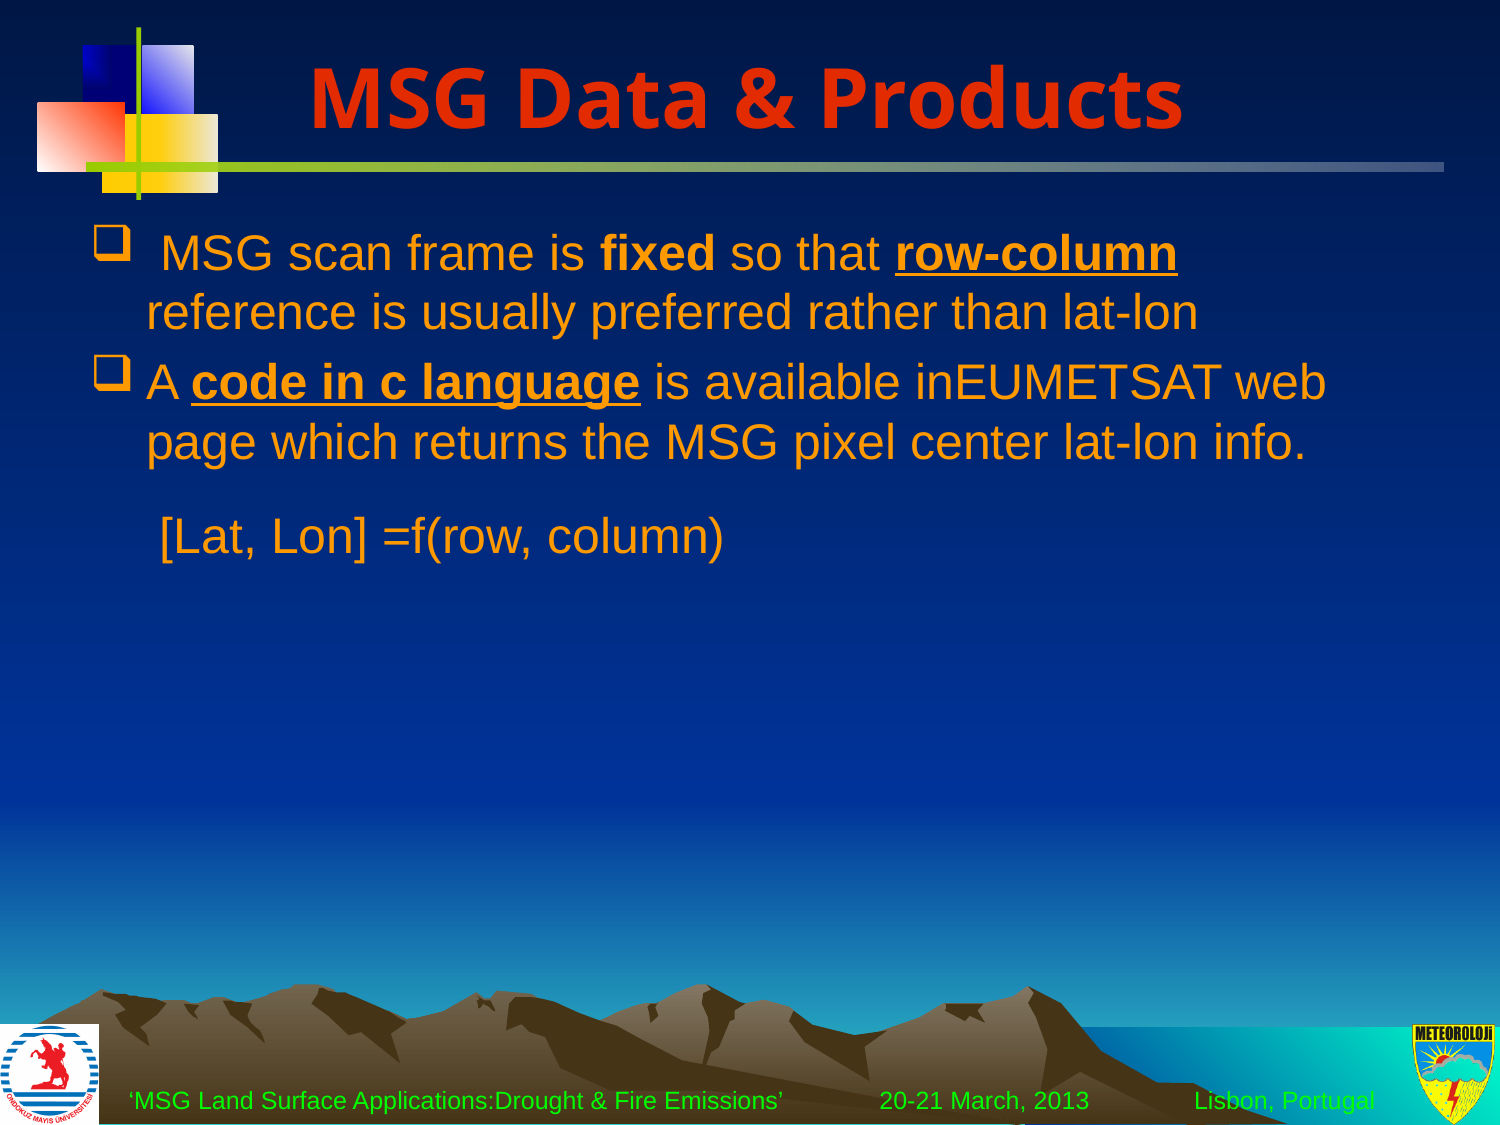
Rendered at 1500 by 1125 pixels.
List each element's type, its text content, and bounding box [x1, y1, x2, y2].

title MSG Data & Products [237, 37, 1300, 150]
picture [1412, 1024, 1495, 1125]
text_box MSG scan frame is fixed so that row-column reference is usually preferred rather than lat-lon A code in c language is available inEUMETSAT web page which returns the MSG pixel center lat-lon info. [Lat, Lon] =f(row, column) [75, 212, 1375, 750]
picture [0, 1024, 99, 1125]
